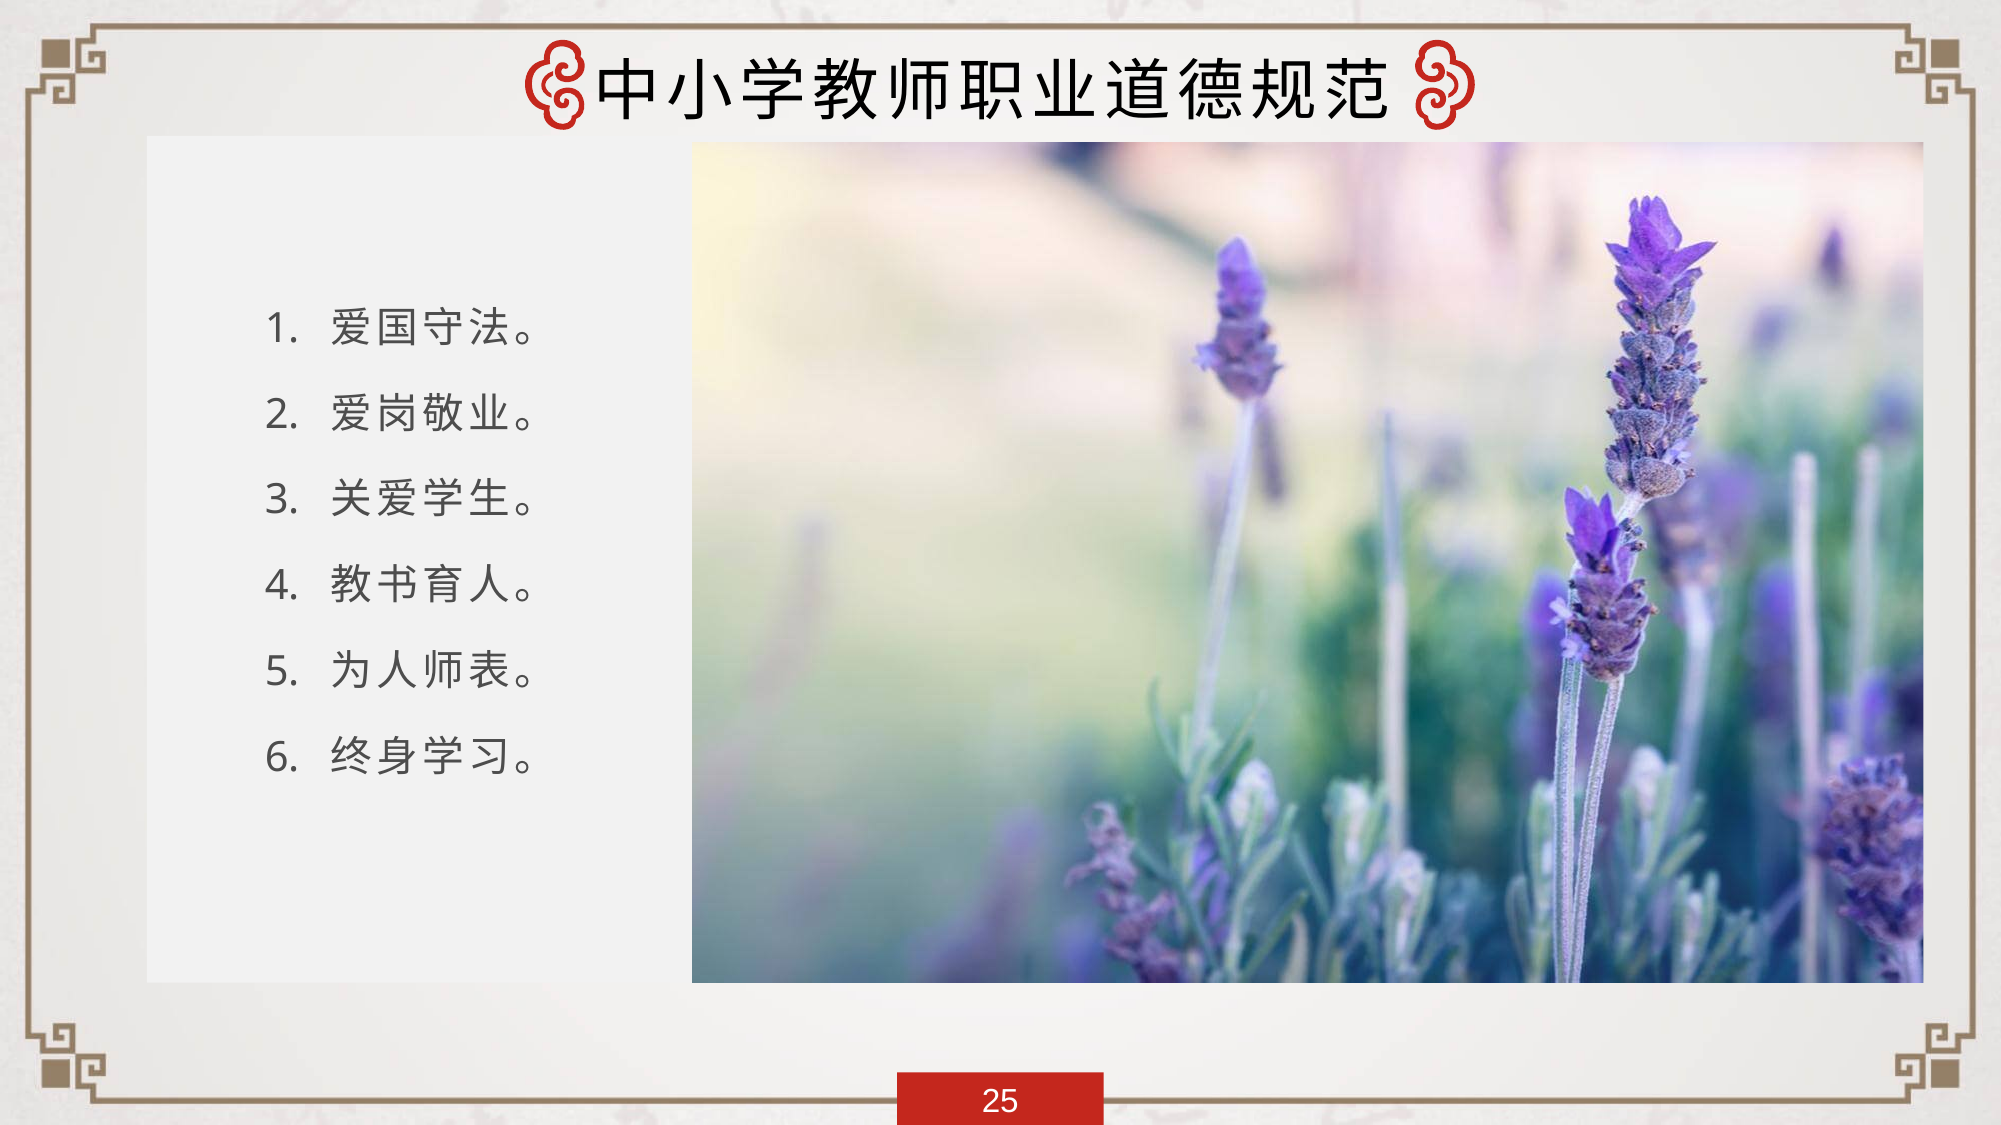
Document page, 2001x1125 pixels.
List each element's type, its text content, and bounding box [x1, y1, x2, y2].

text_box [1415, 39, 1475, 130]
text_box [525, 39, 585, 130]
text_box 爱国守法。 爱岗敬业。 关爱学生。 教书育人。 为人师表。 终身学习。 [249, 278, 686, 725]
picture [0, 0, 2001, 1125]
text_box 中小学教师职业道德规范 [578, 40, 1422, 135]
text_box [145, 134, 873, 985]
